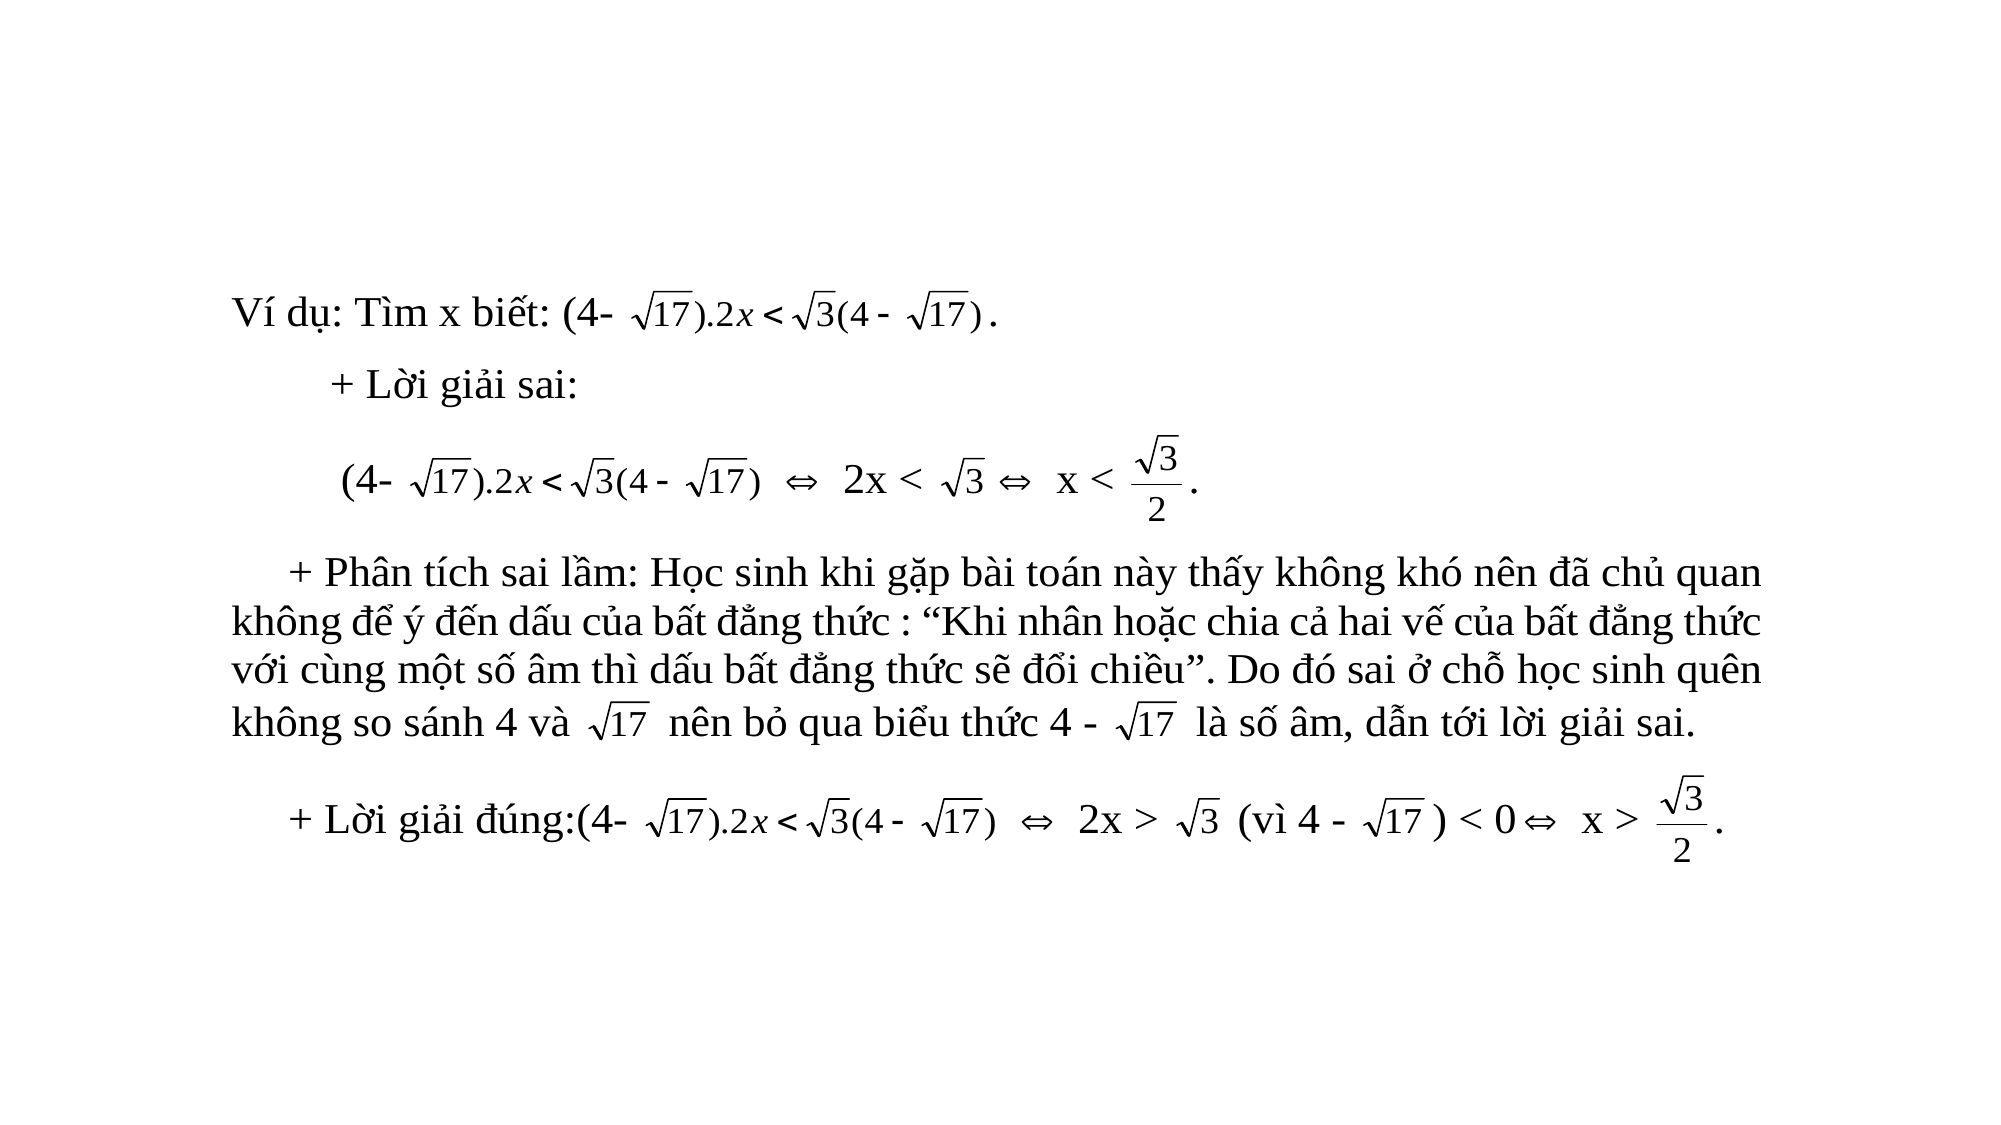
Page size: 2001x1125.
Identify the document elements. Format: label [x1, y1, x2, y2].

picture [231, 265, 1761, 888]
